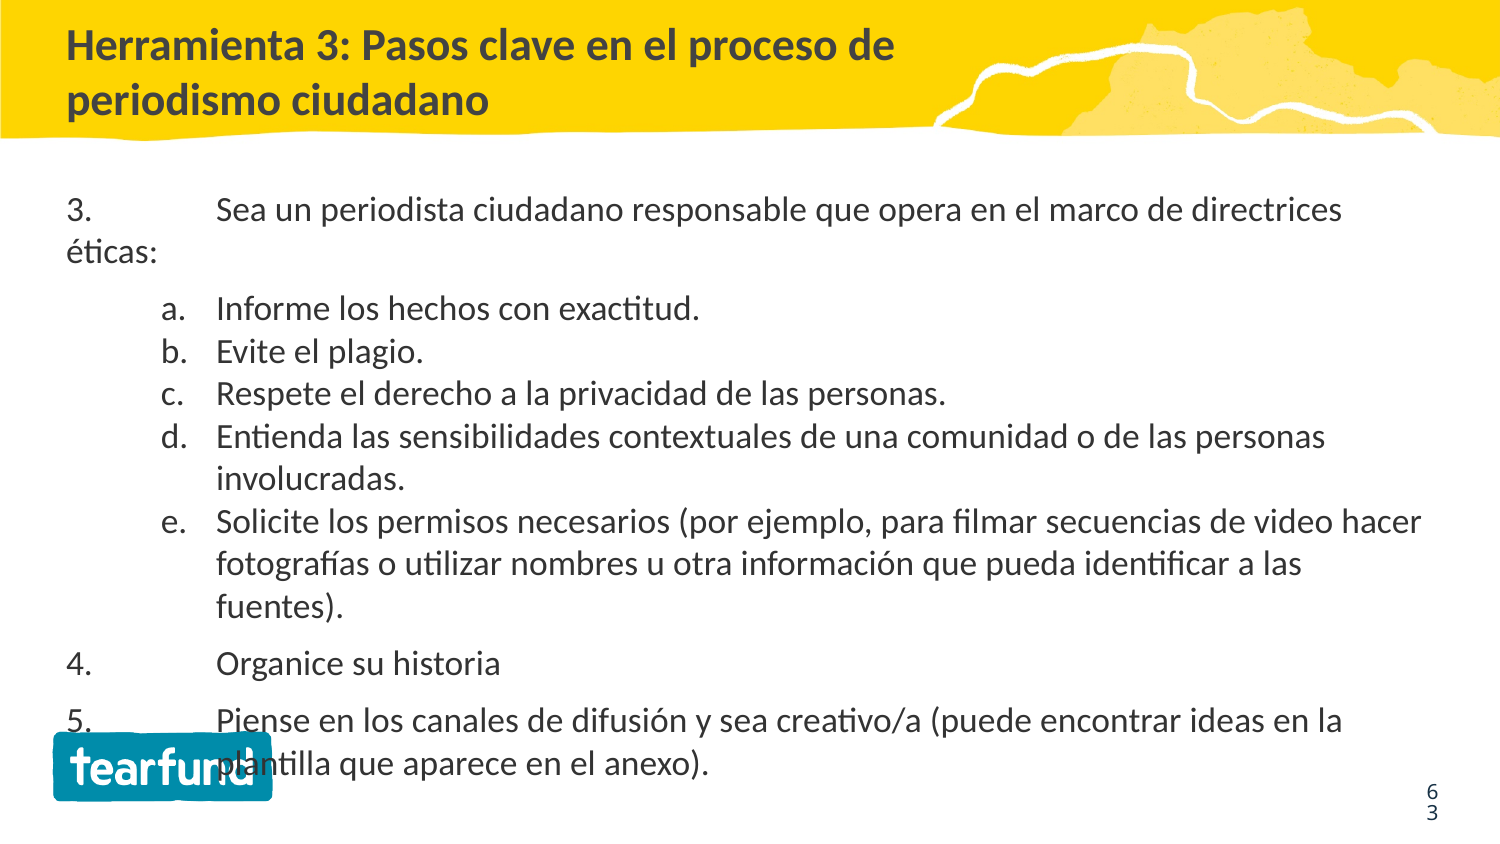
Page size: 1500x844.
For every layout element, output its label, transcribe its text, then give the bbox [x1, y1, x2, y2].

list 3. Sea un periodista ciudadano responsable que opera en el marco de directrices éticas: Informe los hechos con exactitud. Evite el plagio. Respete el derecho a la privacidad de las personas. Entienda las sensibilidades contextuales de una comunidad o de las personas involucradas. Solicite los permisos necesarios (por ejemplo, para filmar secuencias de video hacer fotografías o utilizar nombres u otra información que pueda identificar a las fuentes). 4. Organice su historia 5. Piense en los canales de difusión y sea creativo/a (puede encontrar ideas en la plantilla que aparece en el anexo). [51, 170, 1452, 727]
title Herramienta 3: Pasos clave en el proceso de periodismo ciudadano [51, 0, 927, 94]
picture [0, 0, 1500, 844]
